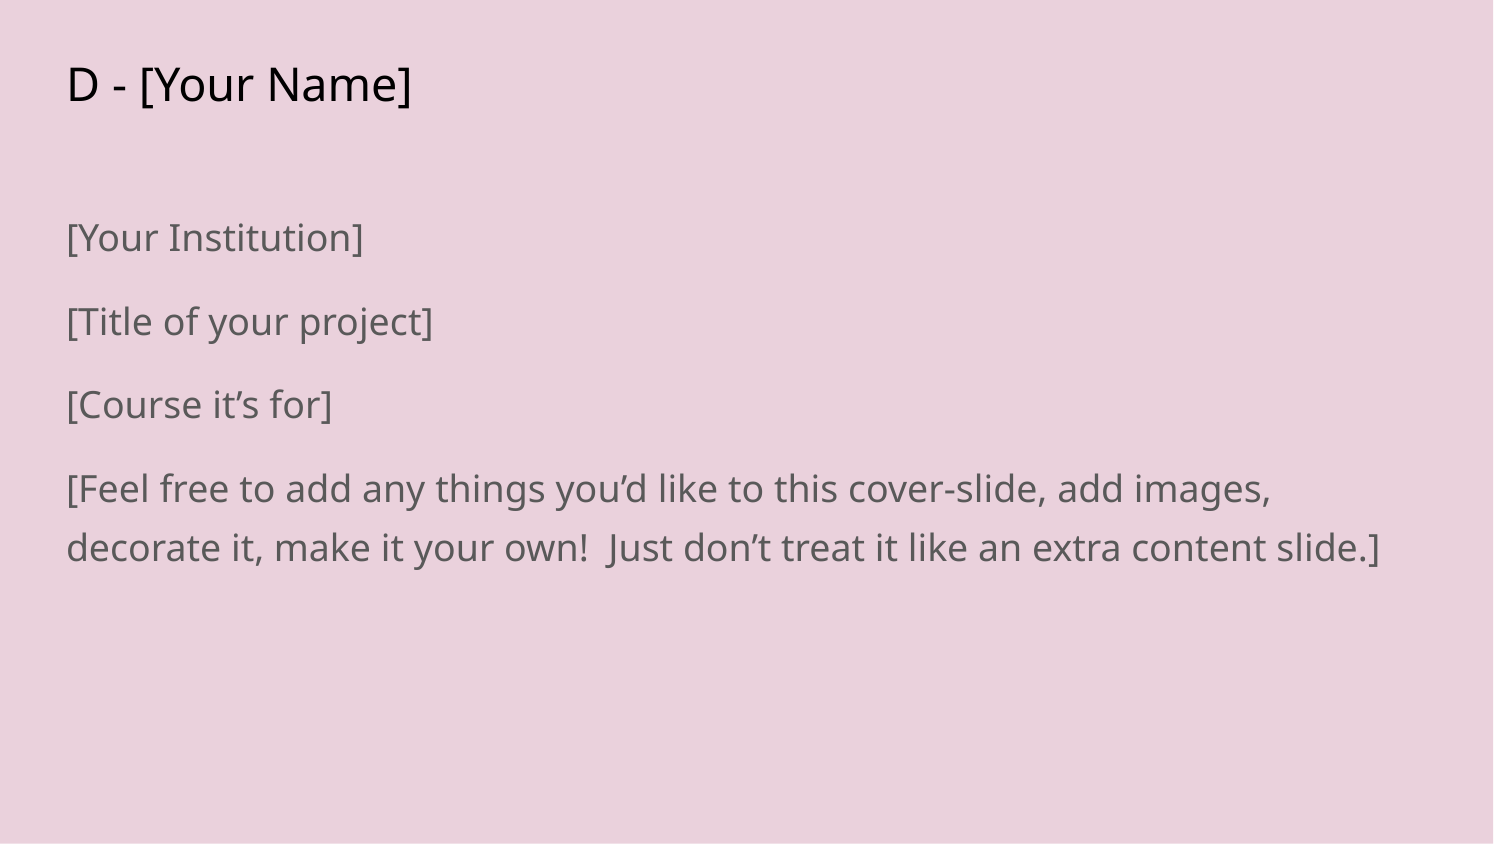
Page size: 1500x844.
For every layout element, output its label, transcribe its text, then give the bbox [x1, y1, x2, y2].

text_box [0, 0, 1494, 844]
title D - [Your Name] [51, 36, 1449, 131]
list [Your Institution] [Title of your project] [Course it’s for] [Feel free to add any things you’d like to this cover-slide, add images, decorate it, make it your own! Just don’t treat it like an extra content slide.] [51, 189, 1449, 750]
